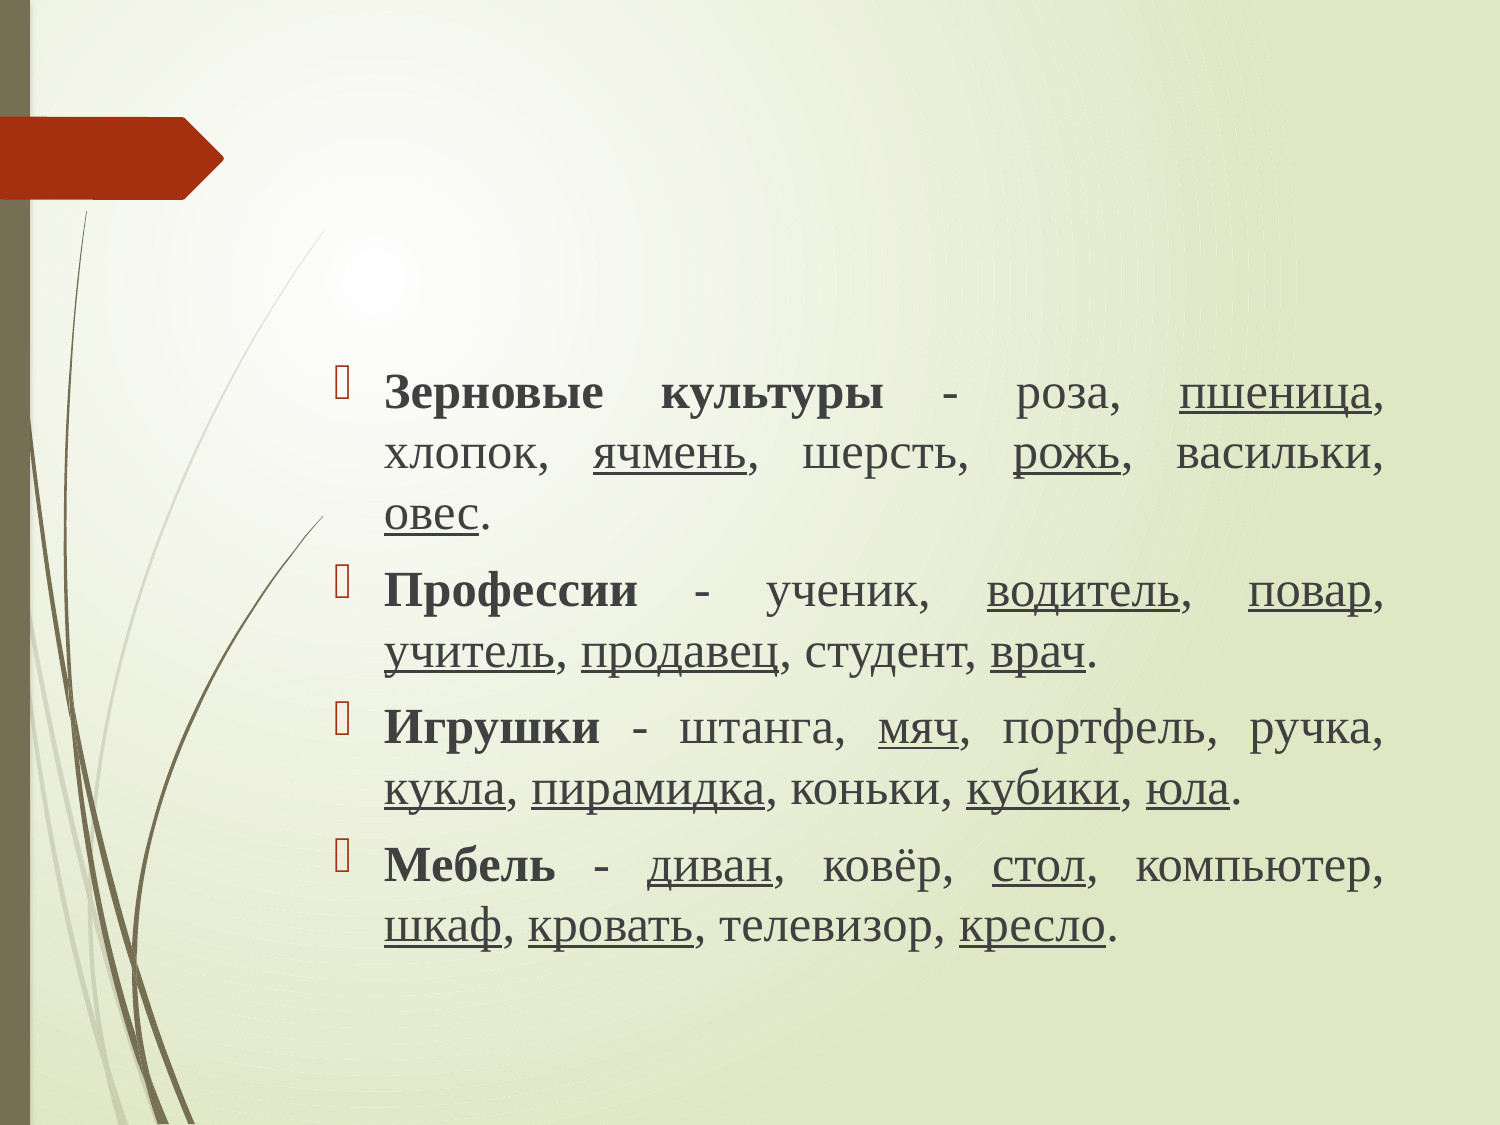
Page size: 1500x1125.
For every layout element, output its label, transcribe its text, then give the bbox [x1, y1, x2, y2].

list Зерновые культуры - роза, пшеница, хлопок, ячмень, шерсть, рожь, васильки, овес. Профессии - ученик, водитель, повар, учитель, продавец, студент, врач. Игрушки - штанга, мяч, портфель, ручка, кукла, пирамидка, коньки, кубики, юла. Мебель - диван, ковёр, стол, компьютер, шкаф, кровать, телевизор, кресло. [318, 350, 1400, 970]
